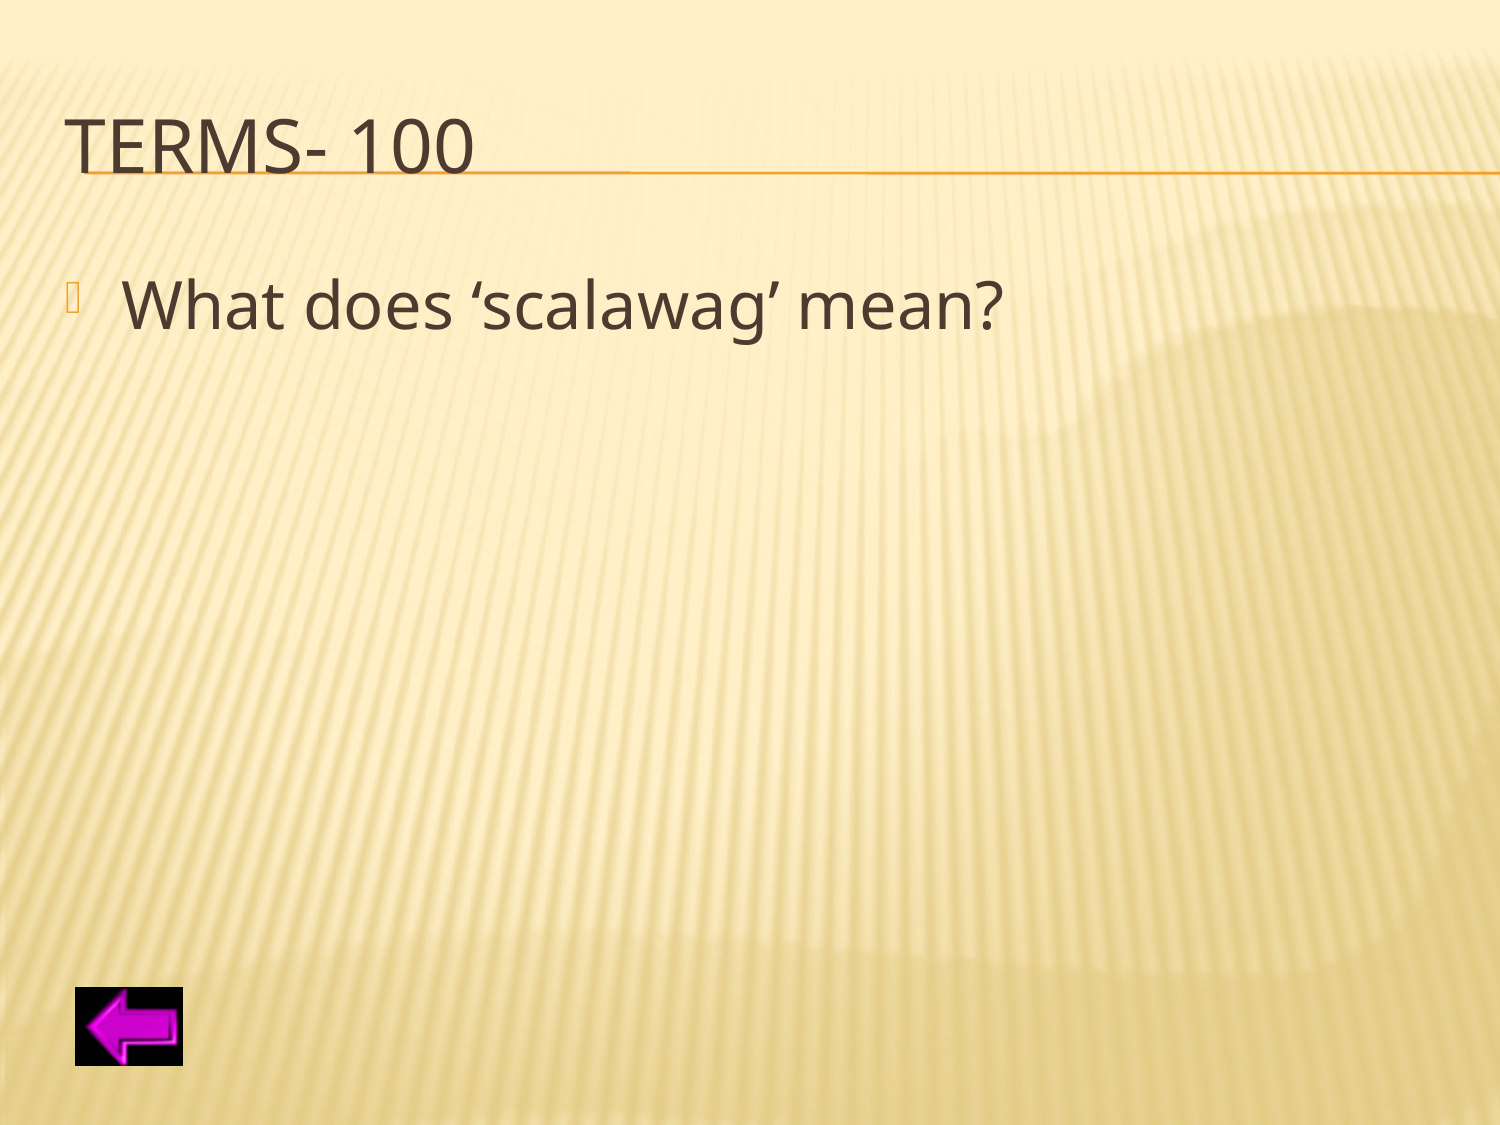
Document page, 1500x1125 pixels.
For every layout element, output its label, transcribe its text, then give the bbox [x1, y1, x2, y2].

title Terms- 100 [50, 75, 1475, 213]
picture [74, 987, 184, 1066]
list What does ‘scalawag’ mean? [49, 254, 1476, 998]
